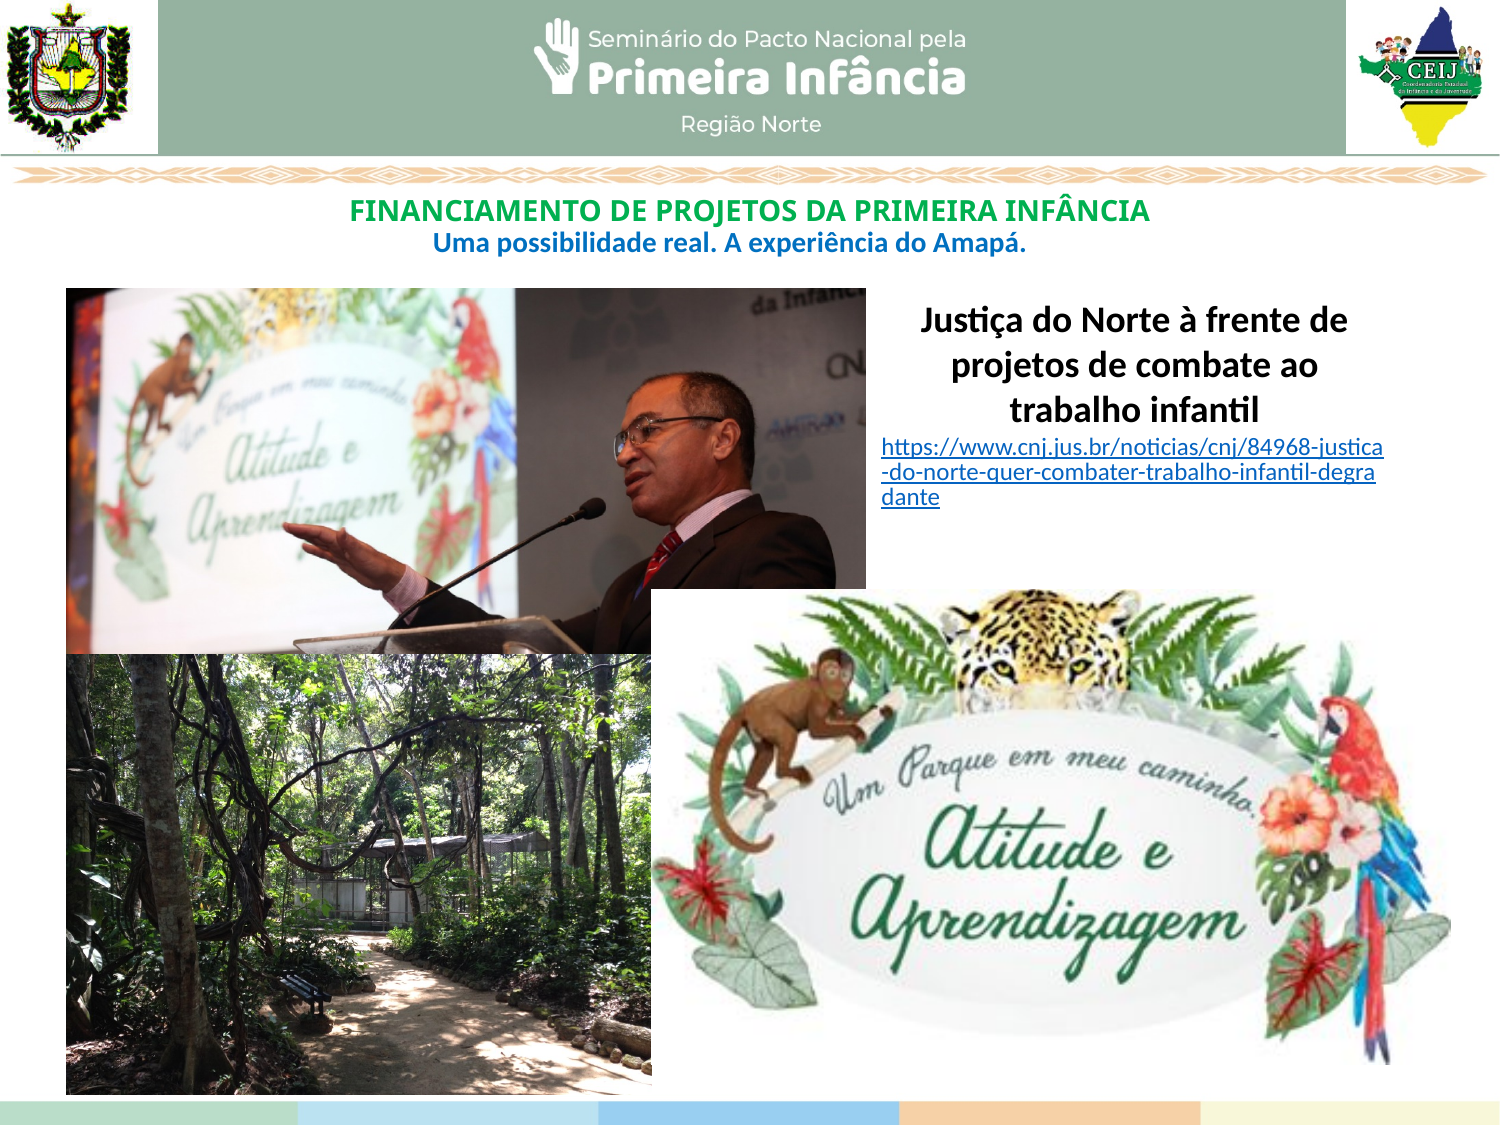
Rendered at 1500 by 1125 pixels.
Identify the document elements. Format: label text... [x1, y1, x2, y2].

title FINANCIAMENTO DE PROJETOS DA PRIMEIRA INFÂNCIA [112, 166, 1388, 236]
picture [0, 0, 1500, 1125]
text_box Justiça do Norte à frente de projetos de combate ao trabalho infantil https://www.cnj.jus.br/noticias/cnj/84968-justica-do-norte-quer-combater-trabalho-infantil-degradante [866, 288, 1404, 589]
subtitle Uma possibilidade real. A experiência do Amapá. [167, 219, 1293, 277]
